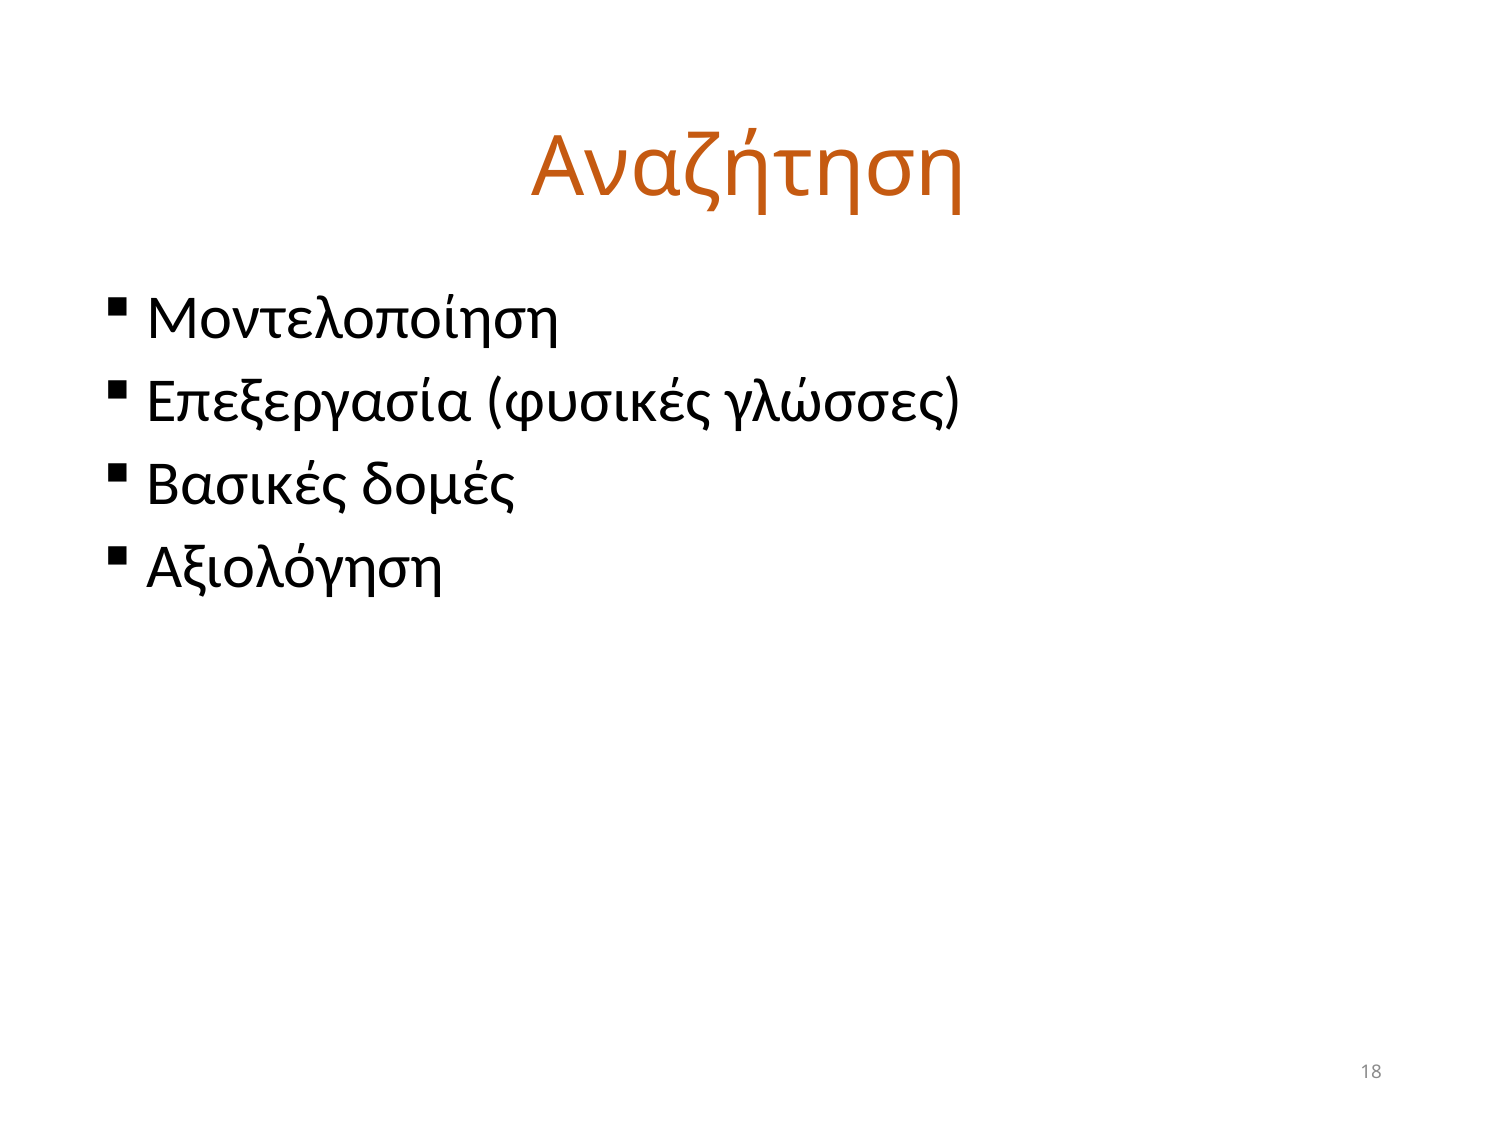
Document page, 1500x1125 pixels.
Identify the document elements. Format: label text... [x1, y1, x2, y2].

list Μοντελοποίηση Επεξεργασία (φυσικές γλώσσες) Βασικές δομές Αξιολόγηση [88, 277, 1383, 992]
slide_number 18 [1059, 1042, 1397, 1103]
title Αναζήτηση [103, 59, 1397, 278]
